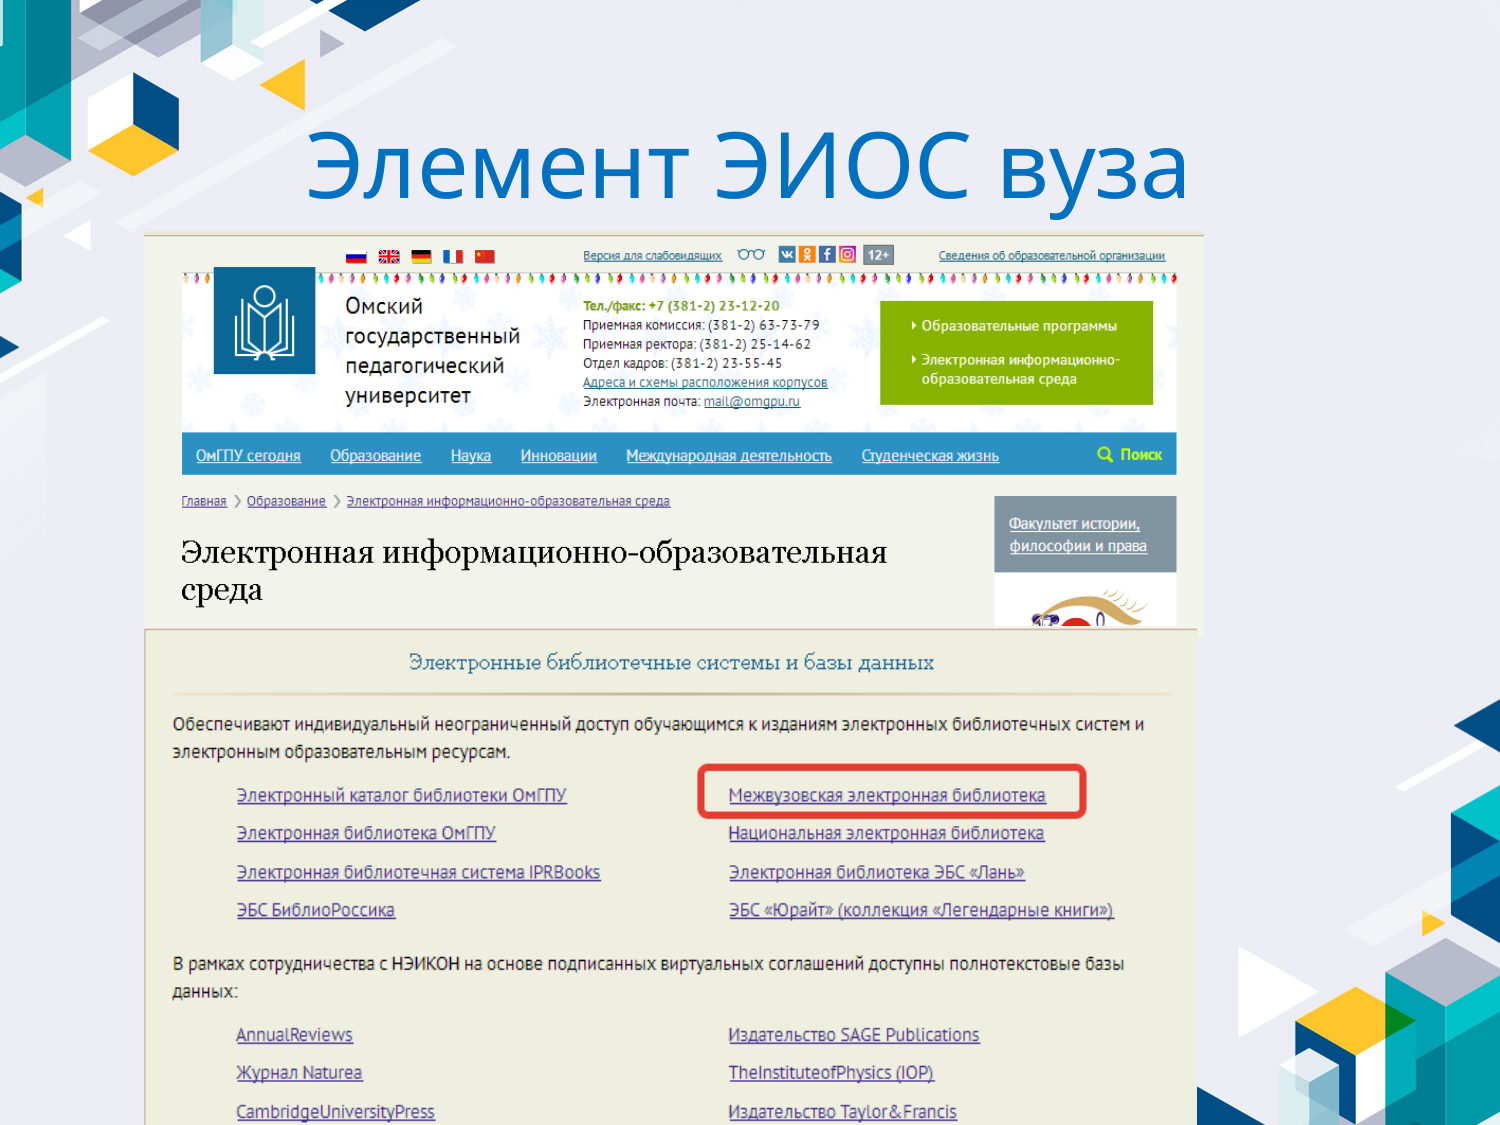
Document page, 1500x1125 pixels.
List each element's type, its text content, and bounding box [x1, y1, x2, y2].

picture [0, 0, 1500, 1125]
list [144, 231, 1204, 636]
title Элемент ЭИОС вуза [103, 59, 1397, 278]
